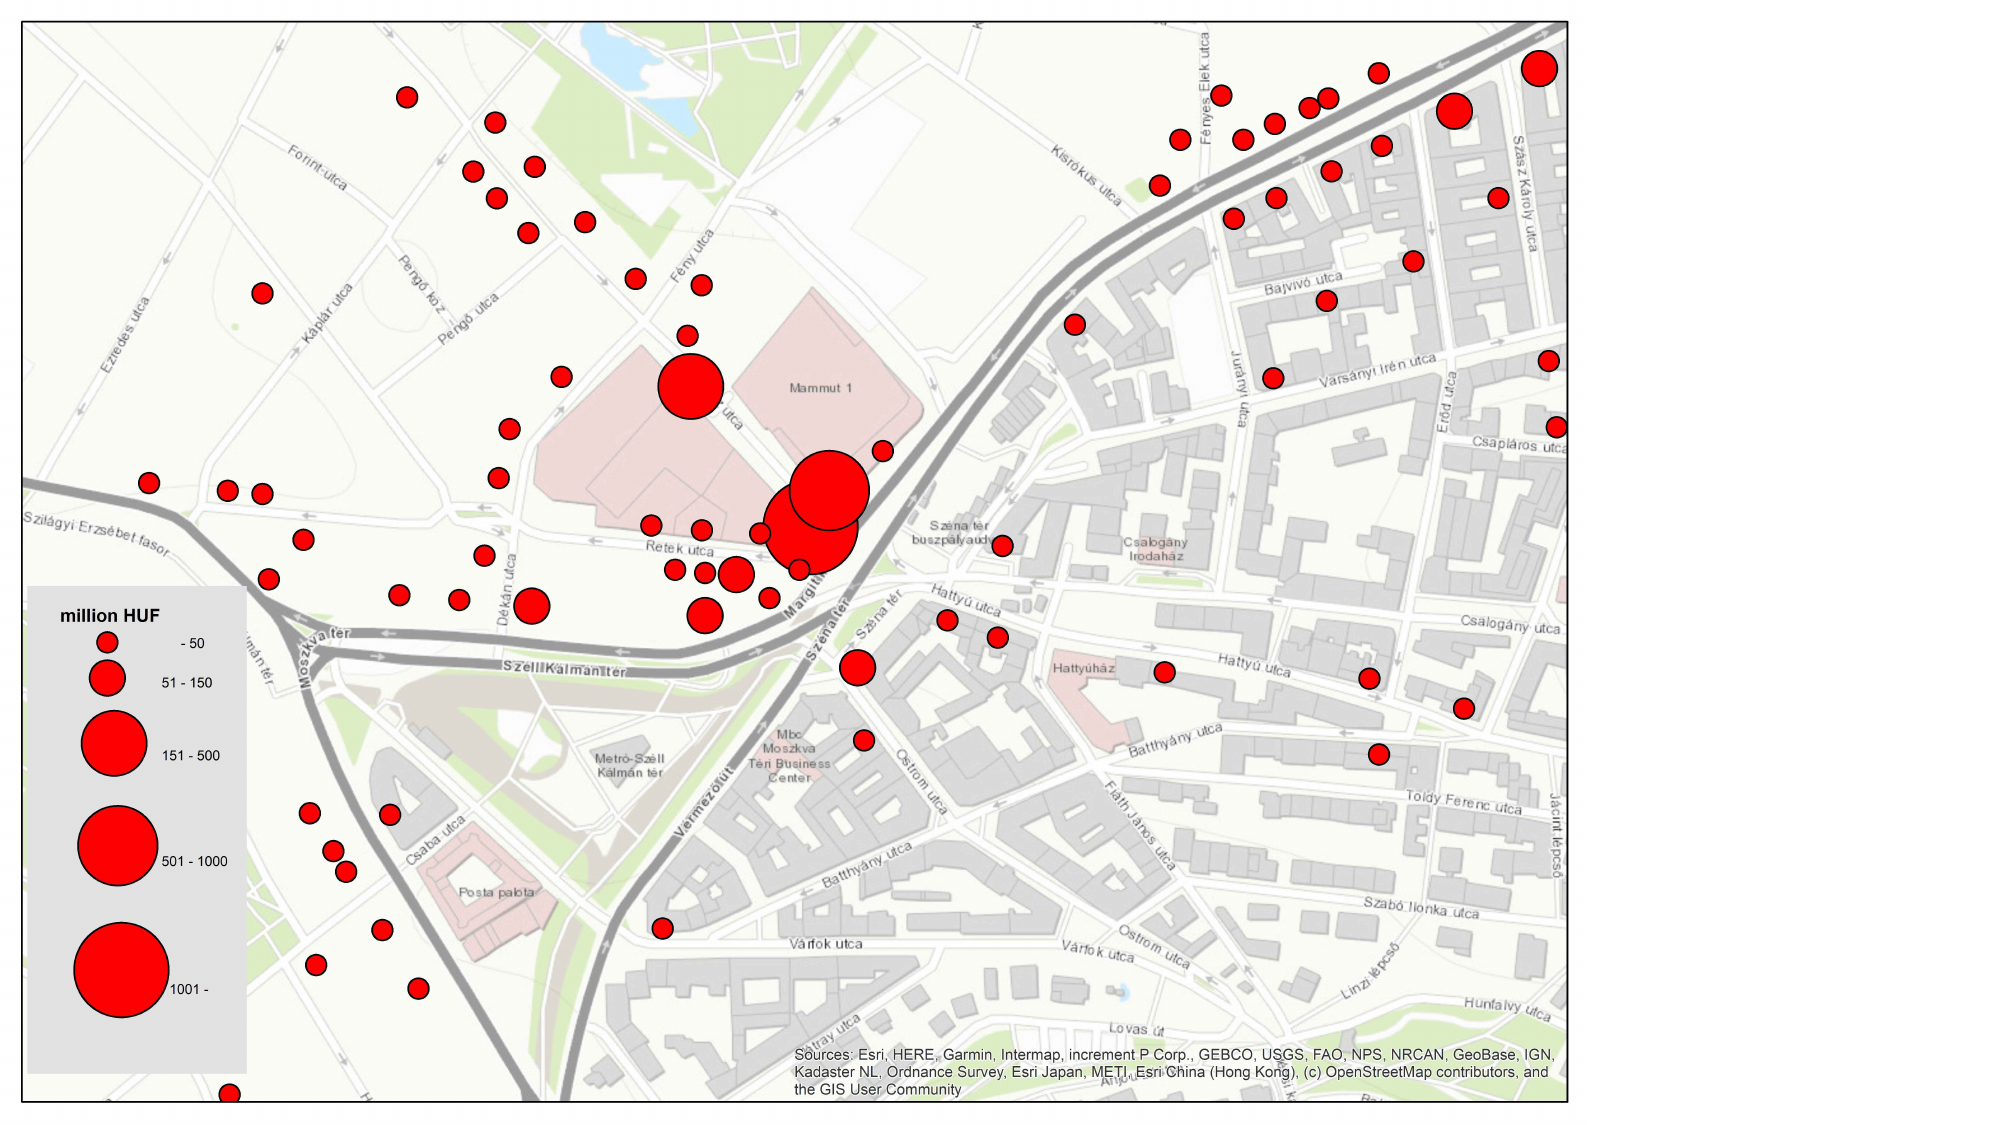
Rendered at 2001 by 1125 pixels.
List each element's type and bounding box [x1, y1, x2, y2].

picture [0, 0, 1590, 1125]
